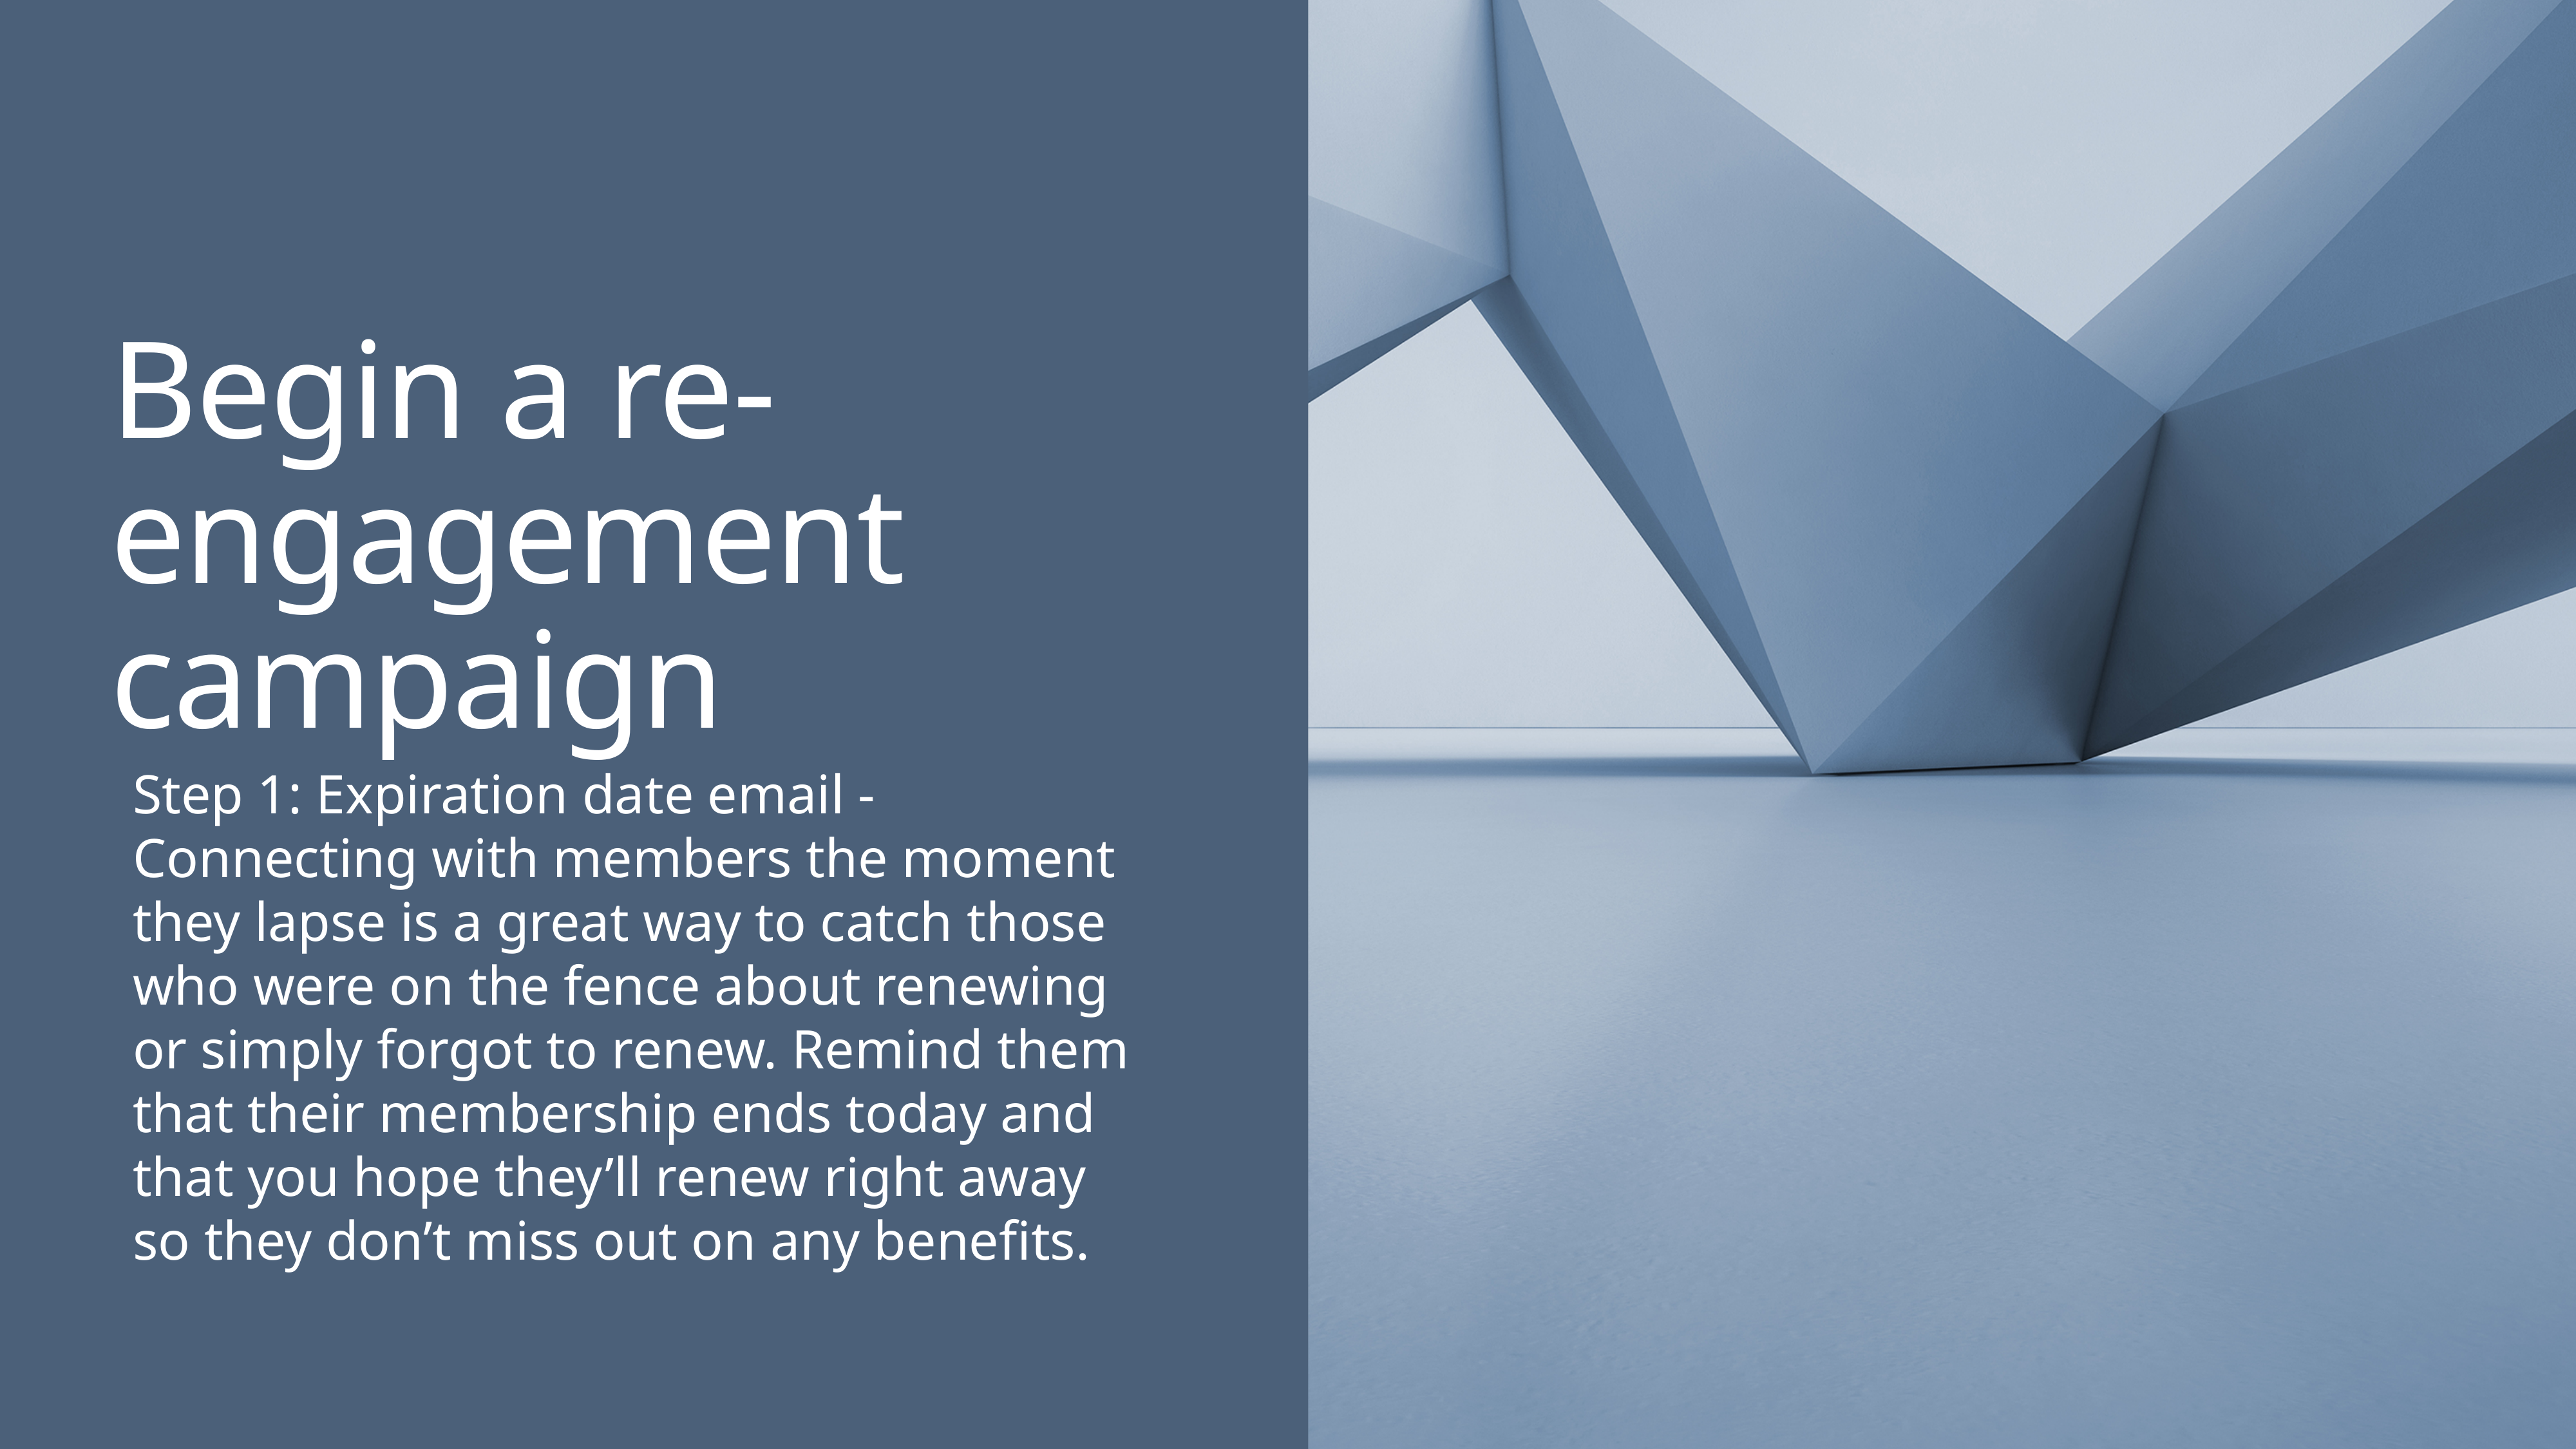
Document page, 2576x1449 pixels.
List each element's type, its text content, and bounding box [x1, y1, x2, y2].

list Step 1: Expiration date email - Connecting with members the moment they lapse is a great way to catch those who were on the fence about renewing or simply forgot to renew. Remind them that their membership ends today and that you hope they’ll renew right away so they don’t miss out on any benefits. [127, 755, 1161, 1325]
title Begin a re-engagement campaign [104, 140, 1139, 762]
picture [1307, 0, 2576, 1449]
